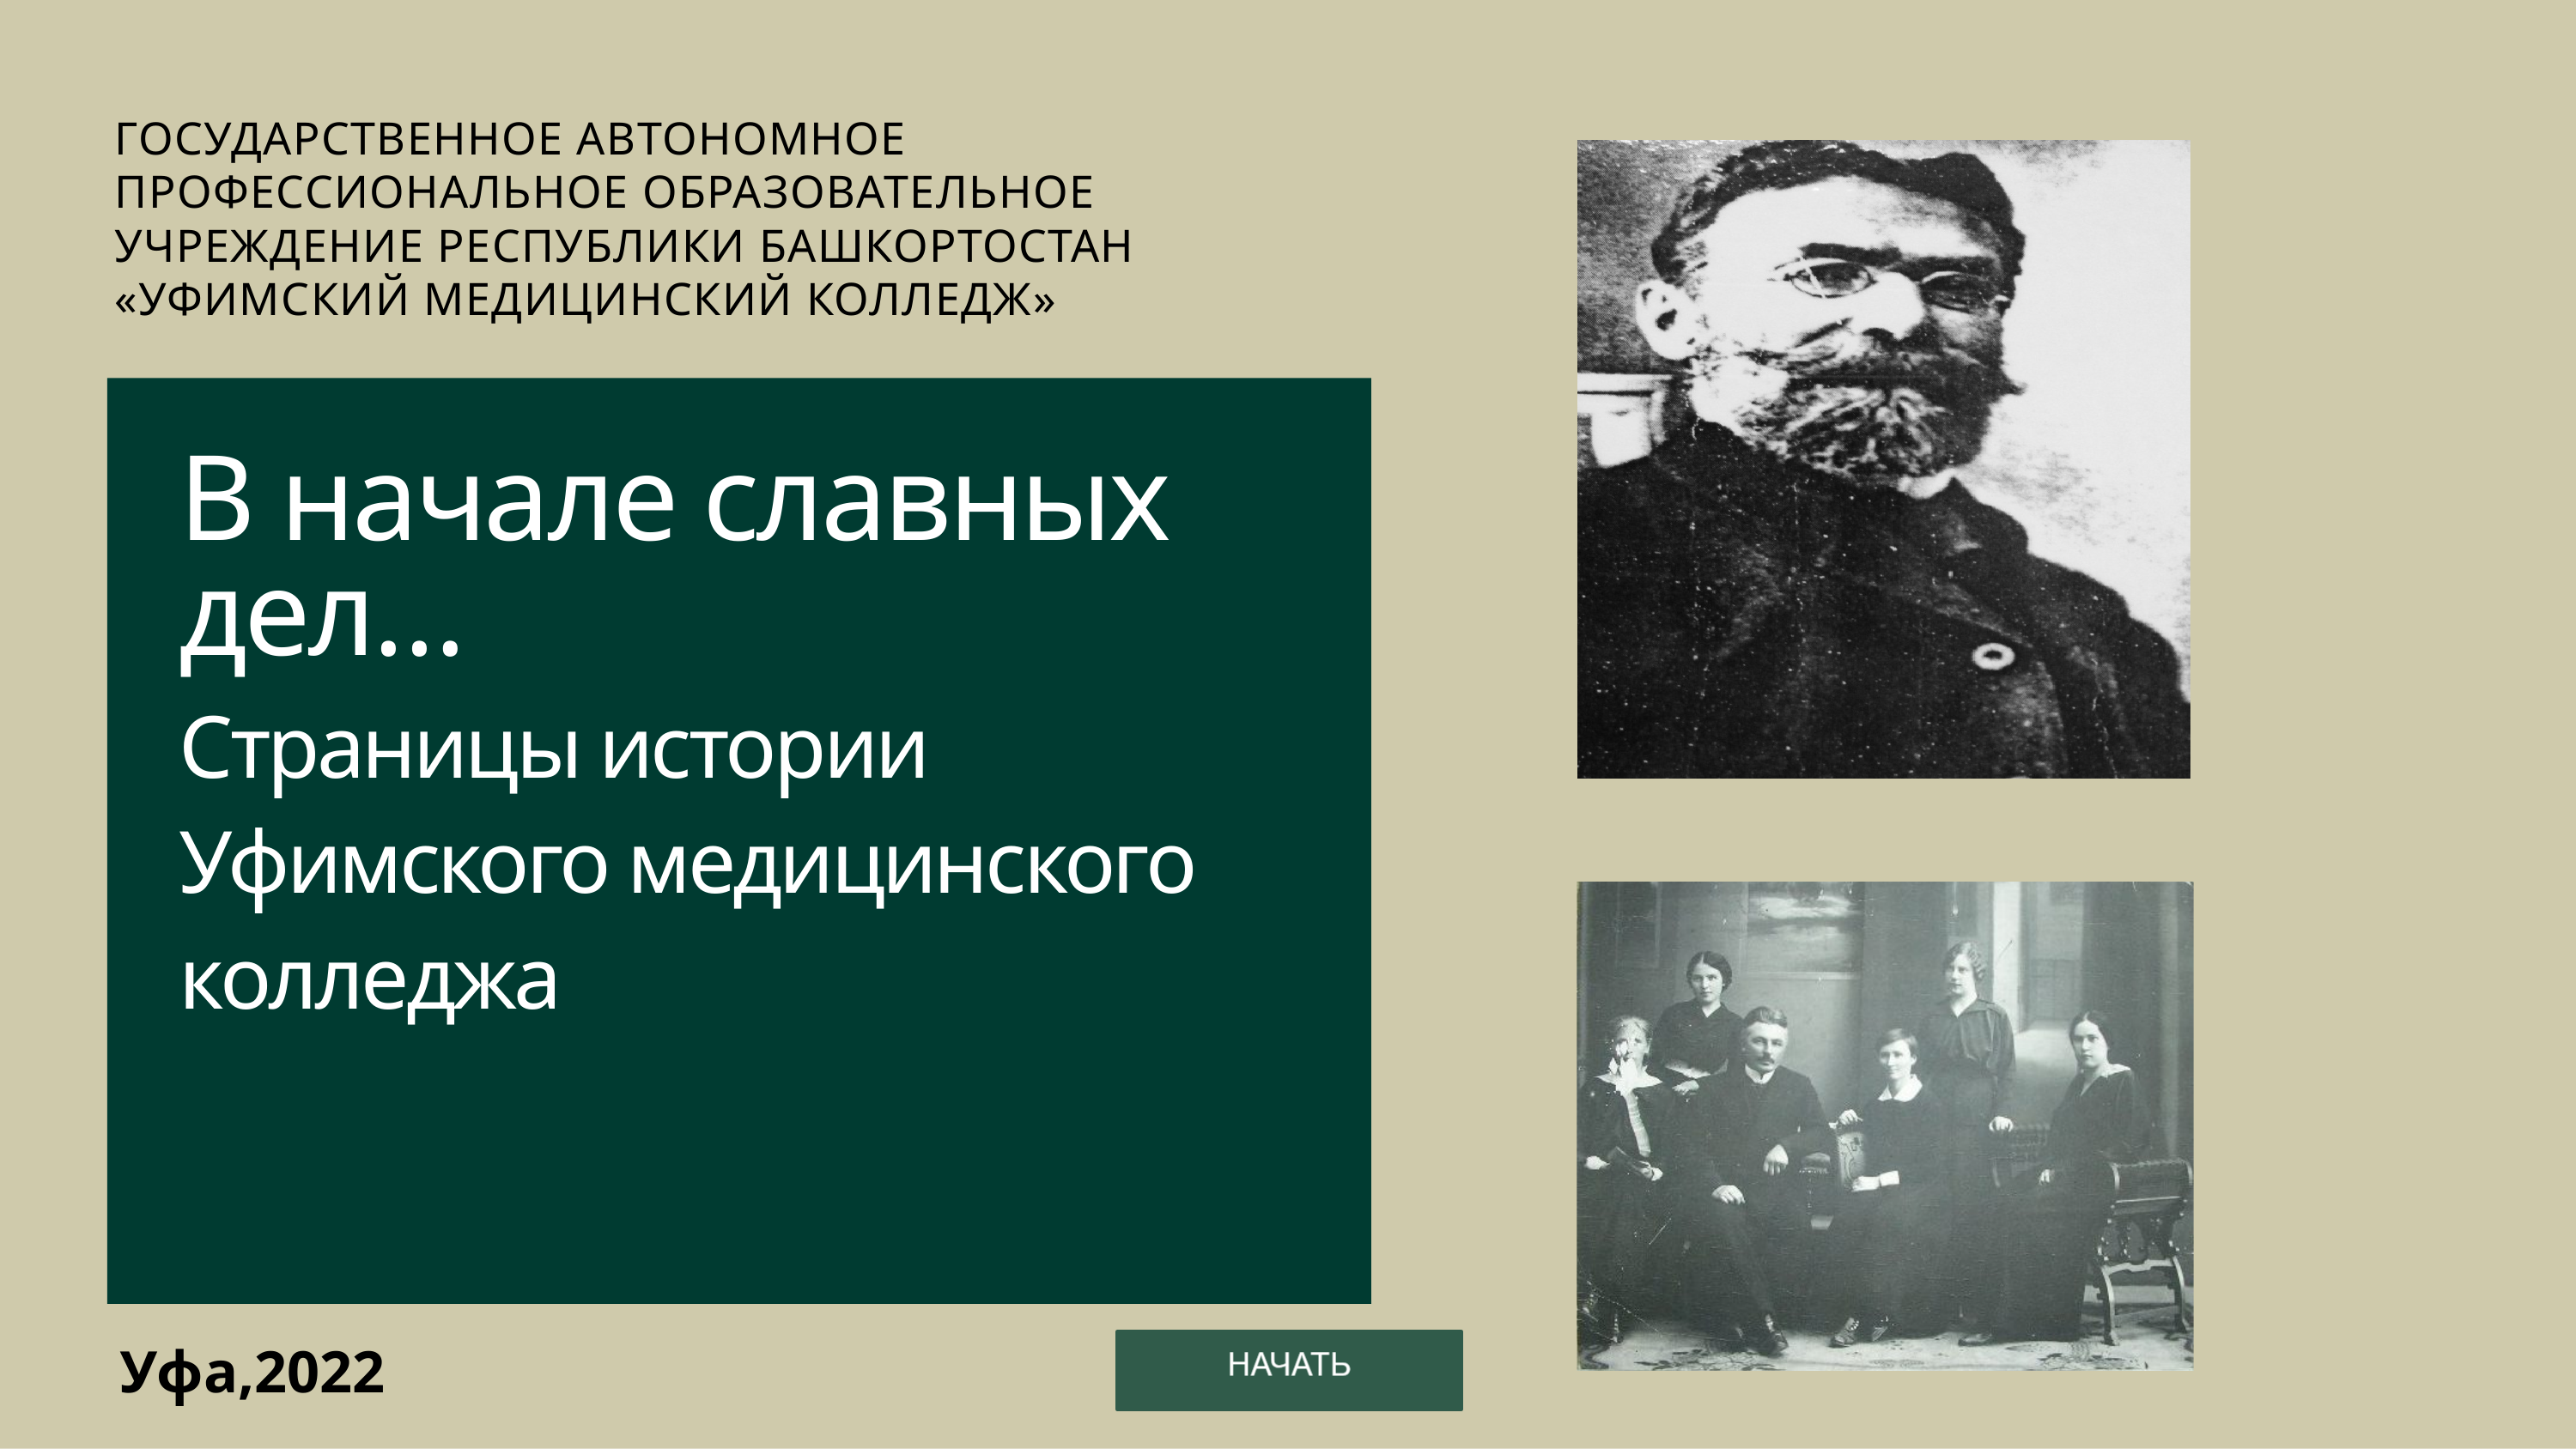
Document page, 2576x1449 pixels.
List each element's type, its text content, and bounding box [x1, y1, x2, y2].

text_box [106, 109, 1372, 1305]
picture [1576, 882, 2194, 1371]
text_box Уфа,2022 [107, 1329, 784, 1410]
picture [1115, 1330, 1464, 1412]
picture [1577, 140, 2190, 779]
